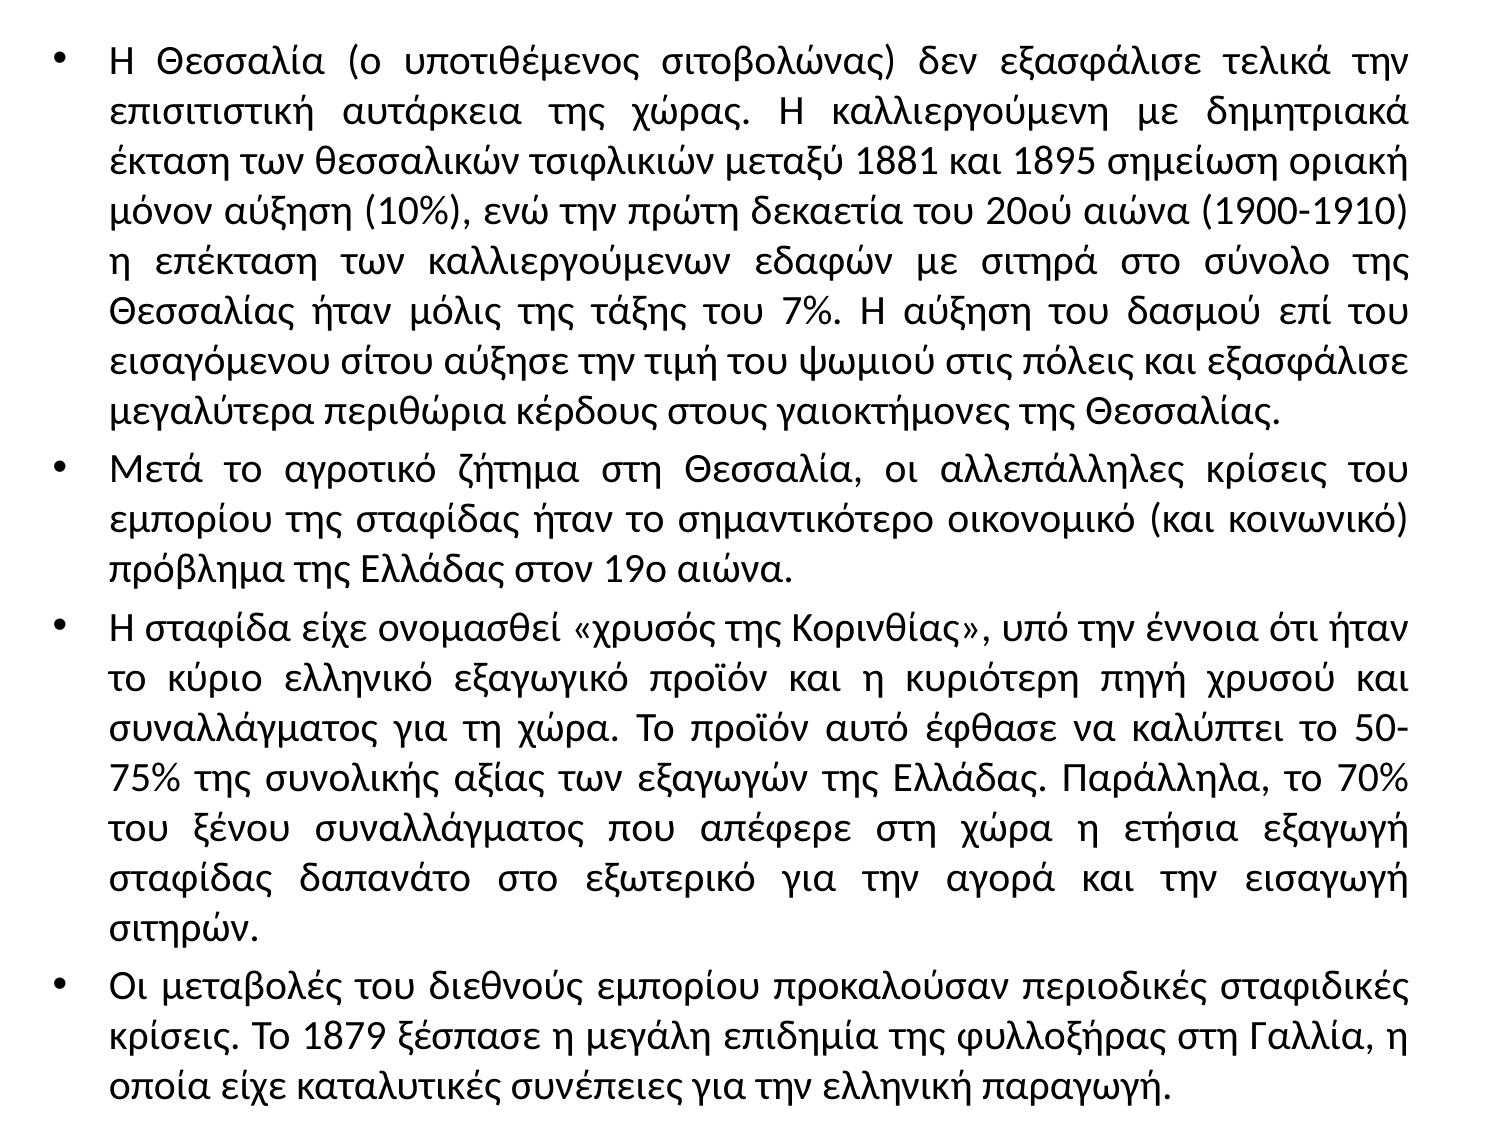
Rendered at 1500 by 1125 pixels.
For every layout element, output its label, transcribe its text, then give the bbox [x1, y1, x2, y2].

list Η Θεσσαλία (ο υποτιθέμενος σιτοβολώνας) δεν εξασφάλισε τελικά την επισιτιστική αυτάρκεια της χώρας. Η καλλιεργούμενη με δημητριακά έκταση των θεσσαλικών τσιφλικιών μεταξύ 1881 και 1895 σημείωση οριακή μόνον αύξηση (10%), ενώ την πρώτη δεκαετία του 20ού αιώνα (1900-1910) η επέκταση των καλλιεργούμενων εδαφών με σιτηρά στο σύνολο της Θεσσαλίας ήταν μόλις της τάξης του 7%. Η αύξηση του δασμού επί του εισαγόμενου σίτου αύξησε την τιμή του ψωμιού στις πόλεις και εξασφάλισε μεγαλύτερα περιθώρια κέρδους στους γαιοκτήμονες της Θεσσαλίας. Μετά το αγροτικό ζήτημα στη Θεσσαλία, οι αλλεπάλληλες κρίσεις του εμπορίου της σταφίδας ήταν το σημαντικότερο οικονομικό (και κοινωνικό) πρόβλημα της Ελλάδας στον 19ο αιώνα. Η σταφίδα είχε ονομασθεί «χρυσός της Κορινθίας», υπό την έννοια ότι ήταν το κύριο ελληνικό εξαγωγικό προϊόν και η κυριότερη πηγή χρυσού και συναλλάγματος για τη χώρα. Το προϊόν αυτό έφθασε να καλύπτει το 50-75% της συνολικής αξίας των εξαγωγών της Ελλάδας. Παράλληλα, το 70% του ξένου συναλλάγματος που απέφερε στη χώρα η ετήσια εξαγωγή σταφίδας δαπανάτο στο εξωτερικό για την αγορά και την εισαγωγή σιτηρών. Οι μεταβολές του διεθνούς εμπορίου προκαλούσαν περιοδικές σταφιδικές κρίσεις. Το 1879 ξέσπασε η μεγάλη επιδημία της φυλλοξήρας στη Γαλλία, η οποία είχε καταλυτικές συνέπειες για την ελληνική παραγωγή. [37, 24, 1426, 1076]
